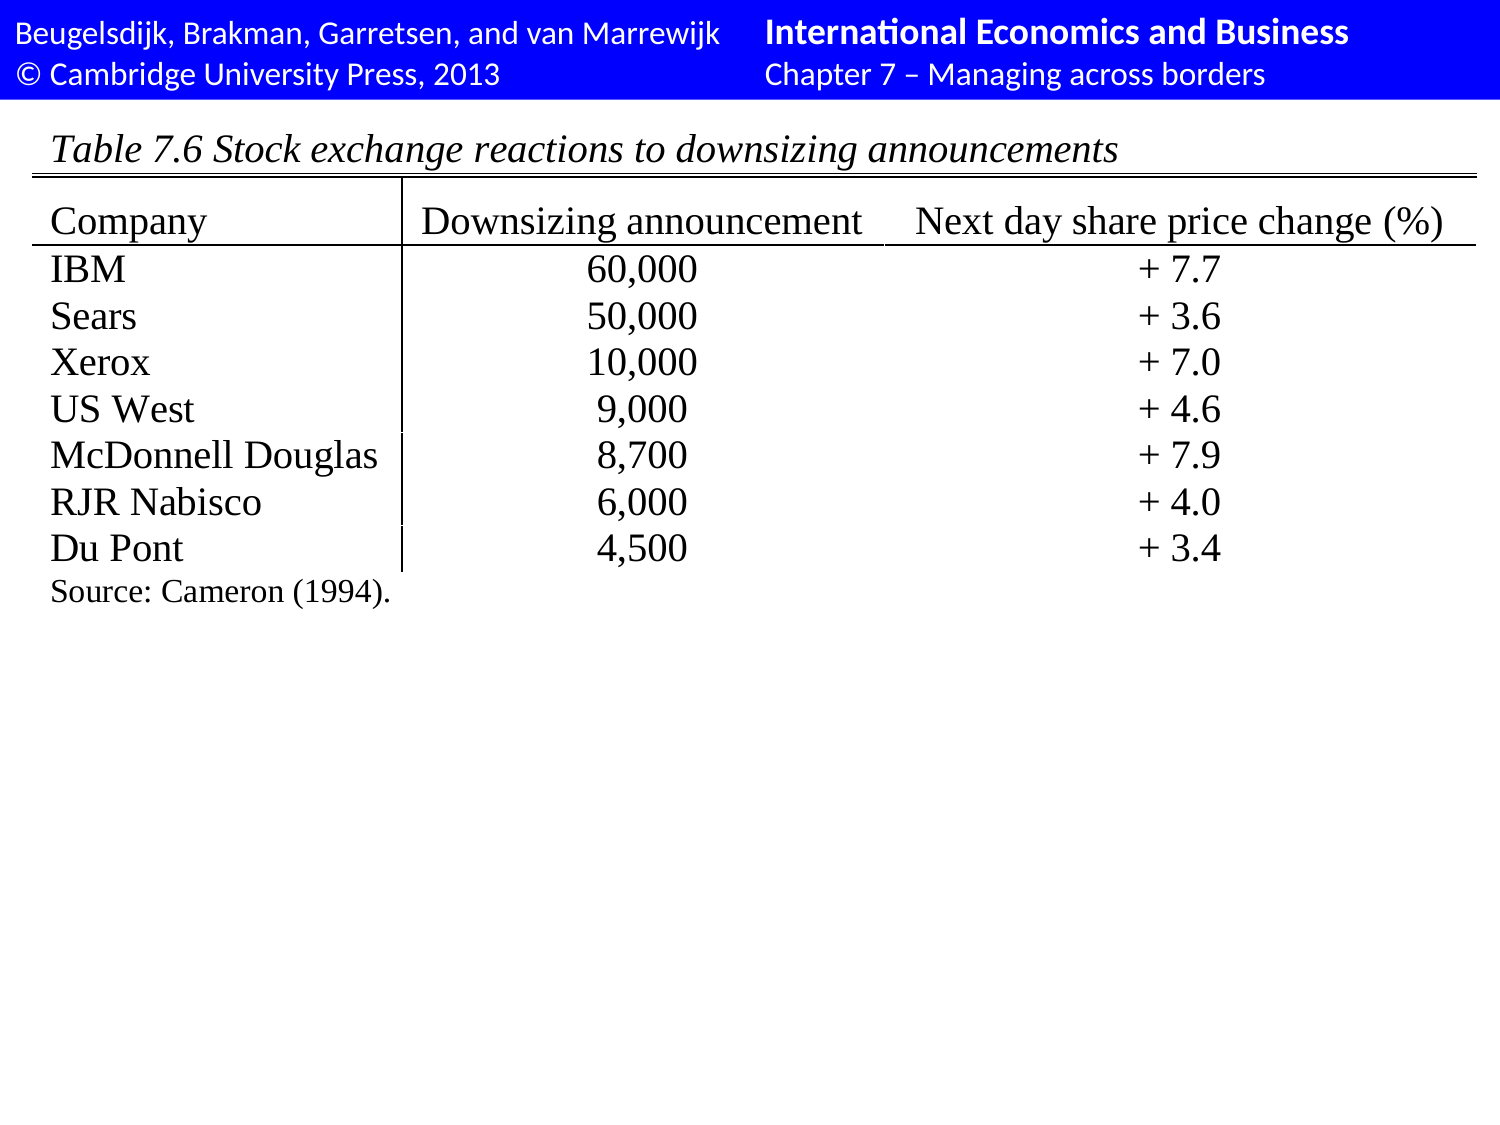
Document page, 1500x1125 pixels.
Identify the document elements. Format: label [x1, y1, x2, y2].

picture [29, 105, 1483, 658]
